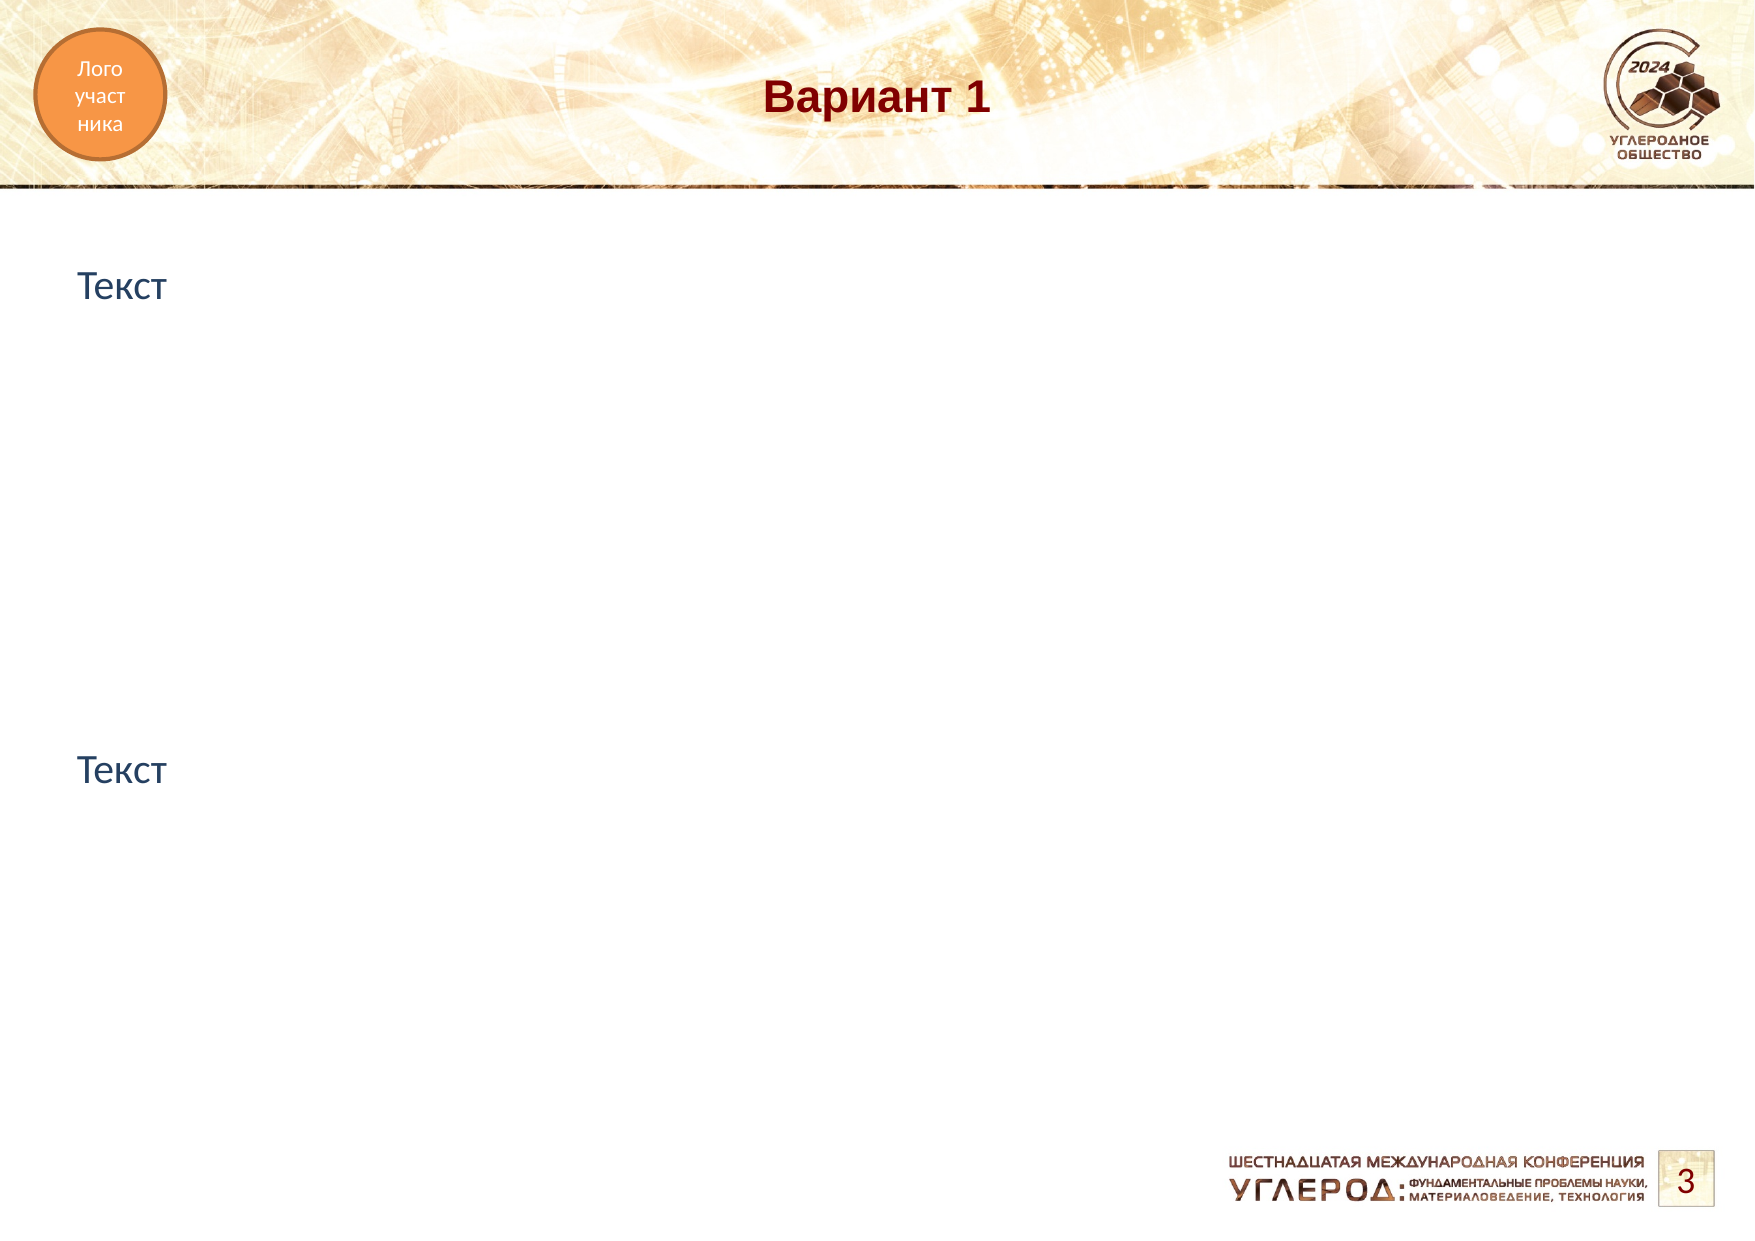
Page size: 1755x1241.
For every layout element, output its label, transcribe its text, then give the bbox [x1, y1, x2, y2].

text_box Текст [61, 734, 984, 800]
text_box Вариант 1 [218, 40, 1536, 148]
text_box Текст [62, 250, 1690, 316]
picture [0, 0, 1755, 1241]
slide_number 3 [1642, 1145, 1729, 1212]
text_box Лого участника [33, 27, 168, 162]
